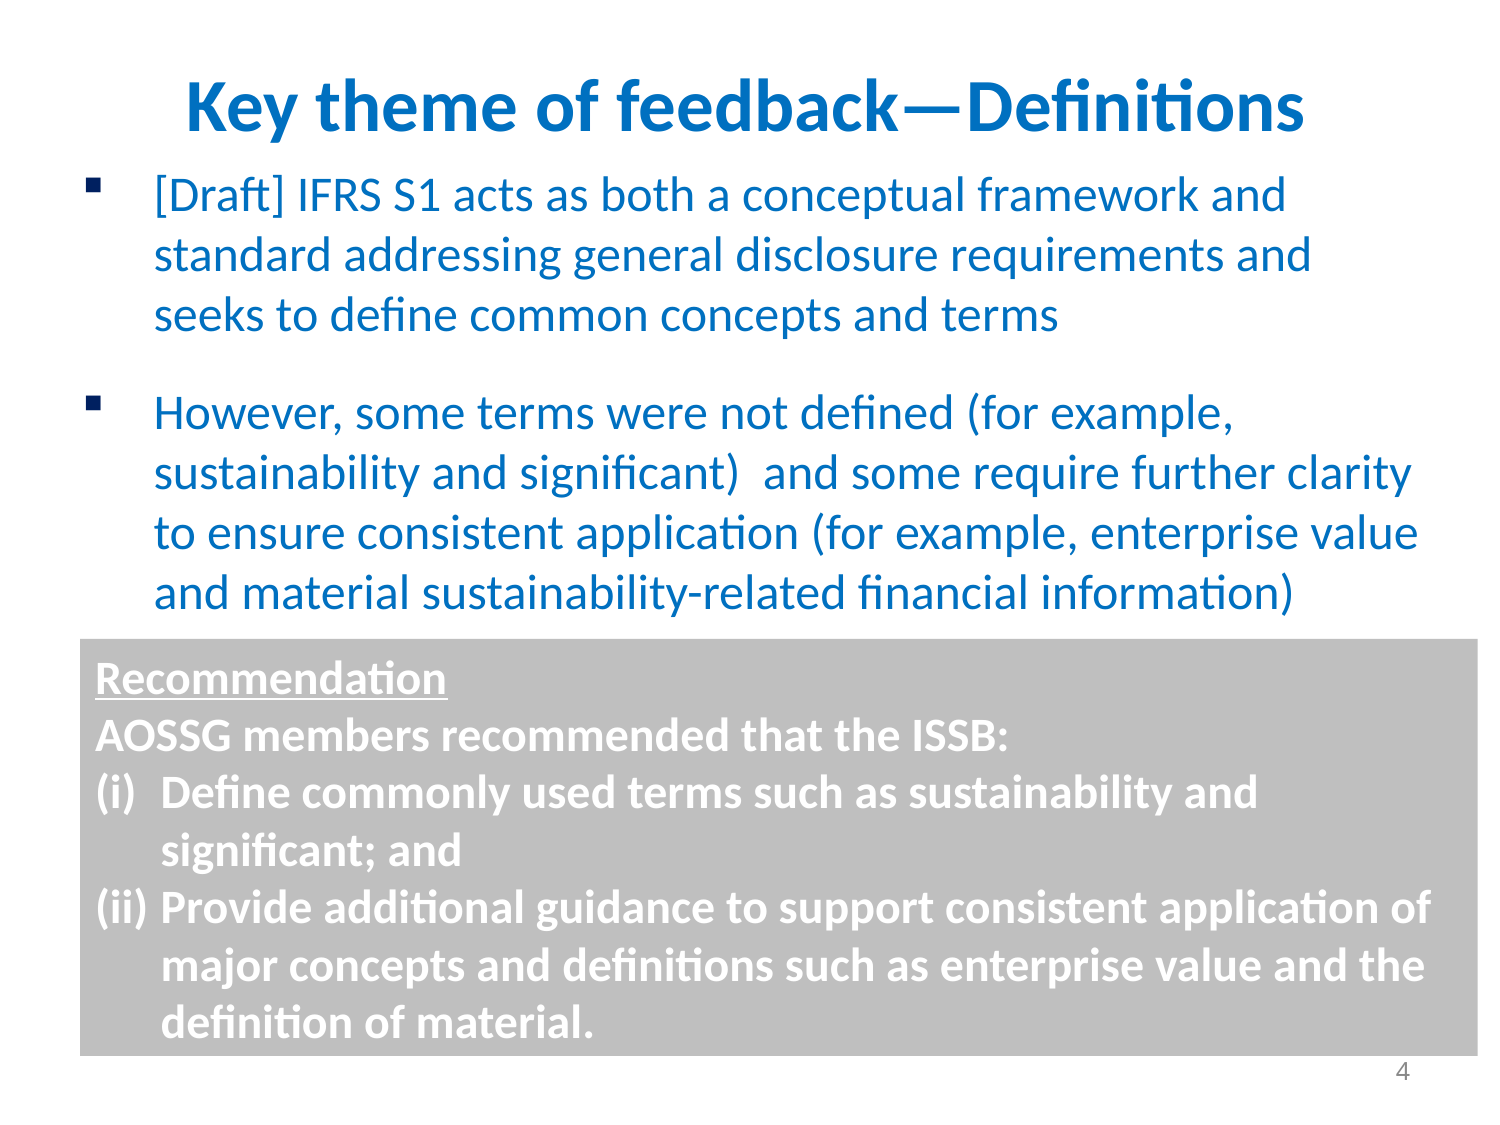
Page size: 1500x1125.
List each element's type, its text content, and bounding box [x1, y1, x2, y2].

title Key theme of feedback—Definitions [15, 48, 1478, 155]
slide_number 4 [1074, 1056, 1425, 1103]
list [Draft] IFRS S1 acts as both a conceptual framework and standard addressing general disclosure requirements and seeks to define common concepts and terms However, some terms were not defined (for example, sustainability and significant) and some require further clarity to ensure consistent application (for example, enterprise value and material sustainability-related financial information) [51, 154, 1449, 1061]
text_box Recommendation AOSSG members recommended that the ISSB: Define commonly used terms such as sustainability and significant; and Provide additional guidance to support consistent application of major concepts and definitions such as enterprise value and the definition of material. [80, 638, 1478, 1056]
